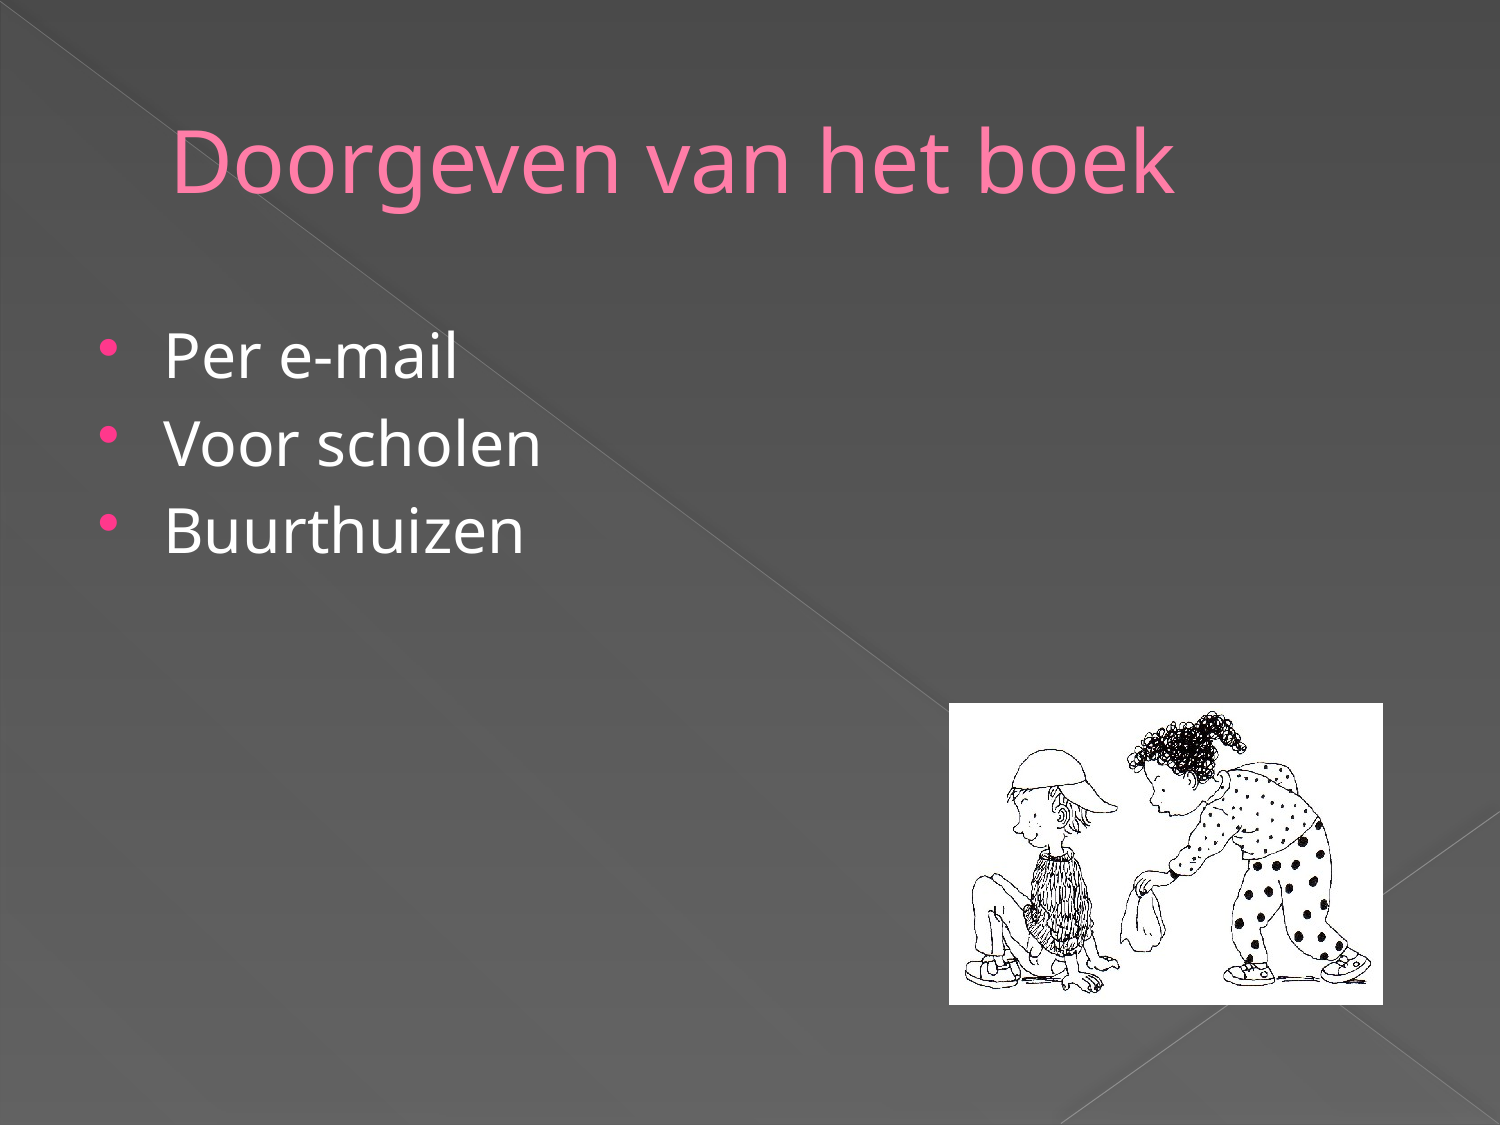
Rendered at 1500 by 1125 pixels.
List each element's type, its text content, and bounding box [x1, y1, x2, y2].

list Per e-mail Voor scholen Buurthuizen [75, 308, 1425, 1059]
picture [948, 702, 1383, 1005]
title Doorgeven van het boek [75, 43, 1425, 274]
